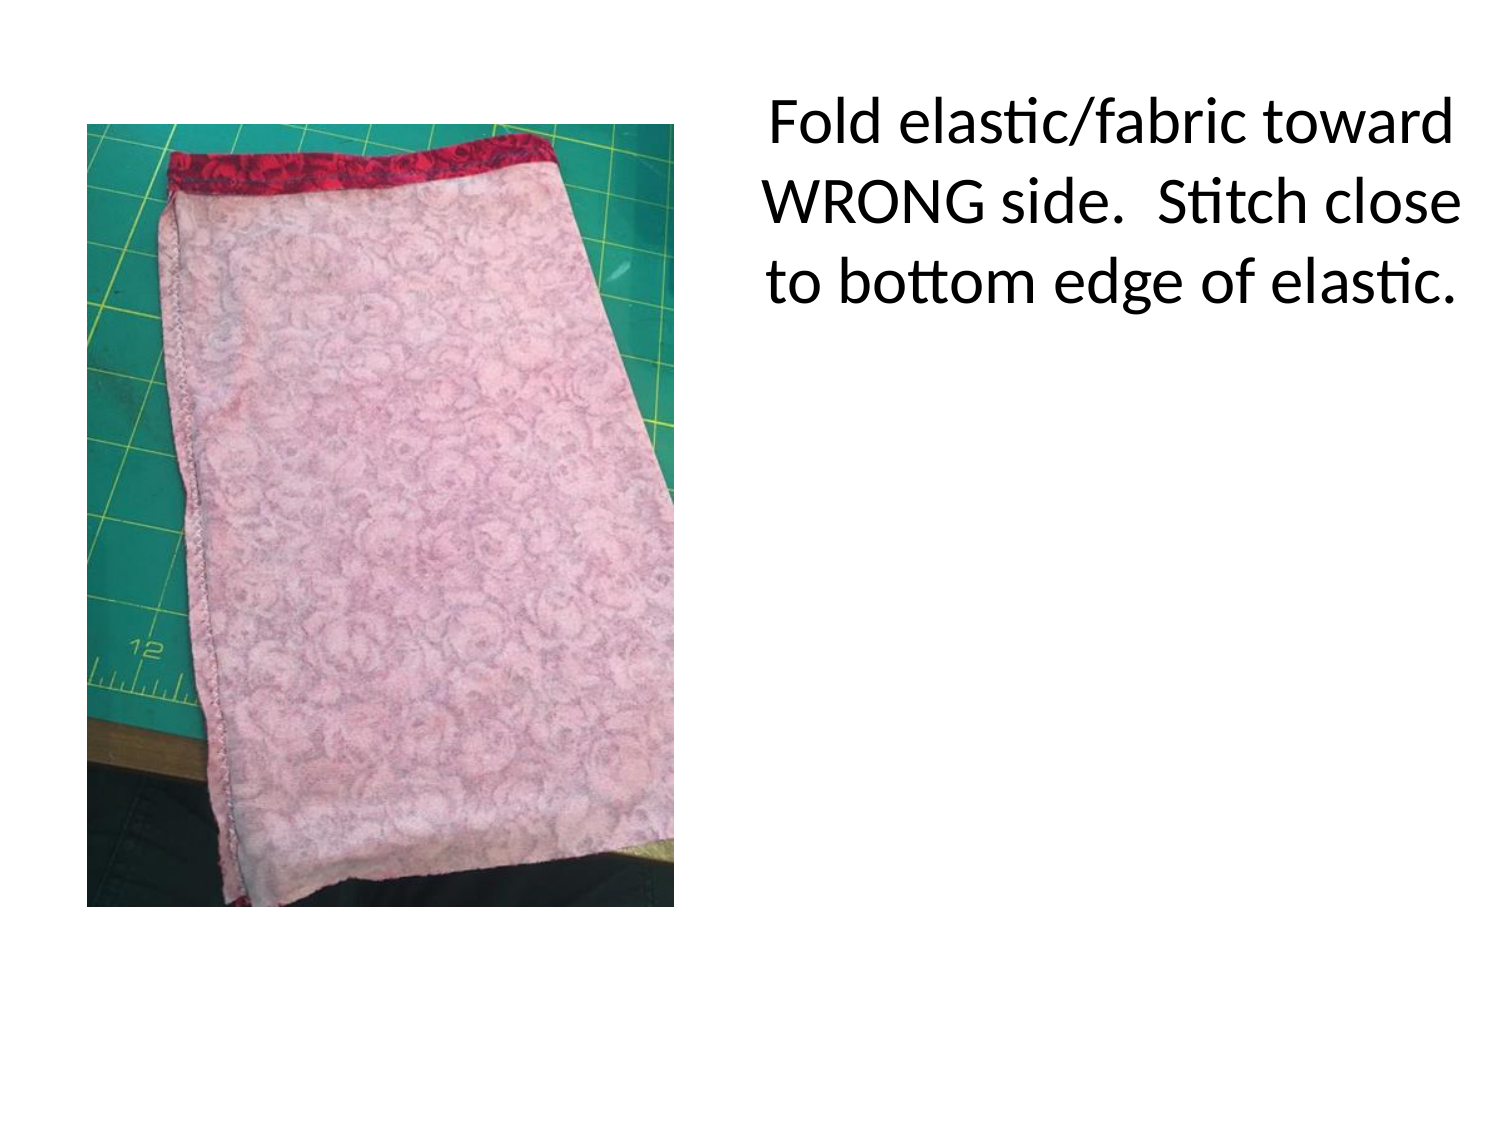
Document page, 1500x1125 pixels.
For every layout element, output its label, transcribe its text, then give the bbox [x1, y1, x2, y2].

text_box Fold elastic/fabric toward WRONG side. Stitch close to bottom edge of elastic. [737, 69, 1488, 962]
picture [87, 124, 674, 907]
